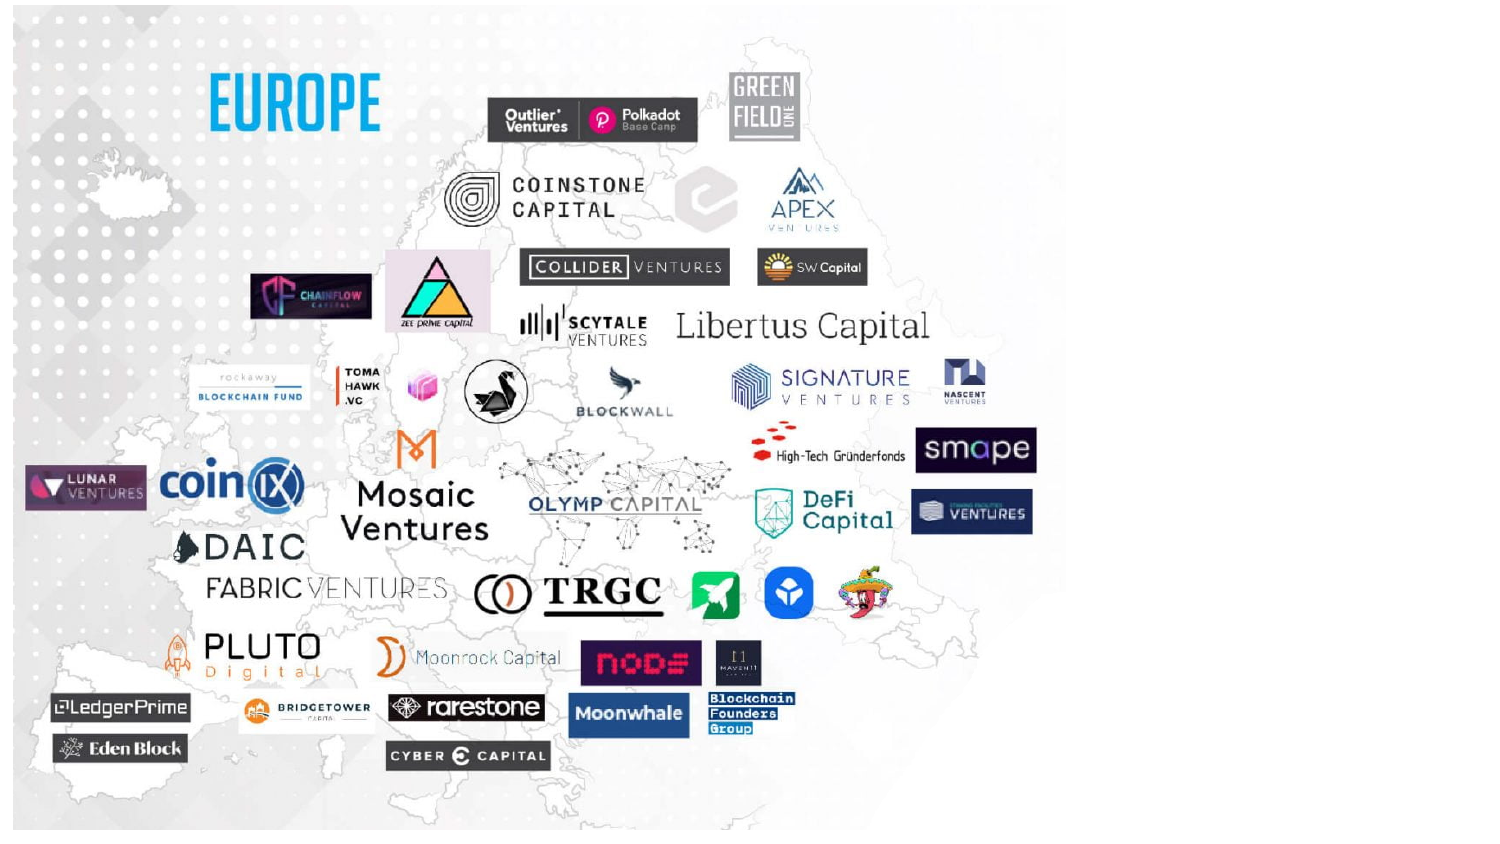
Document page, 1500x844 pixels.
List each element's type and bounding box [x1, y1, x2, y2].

picture [13, 5, 1066, 830]
